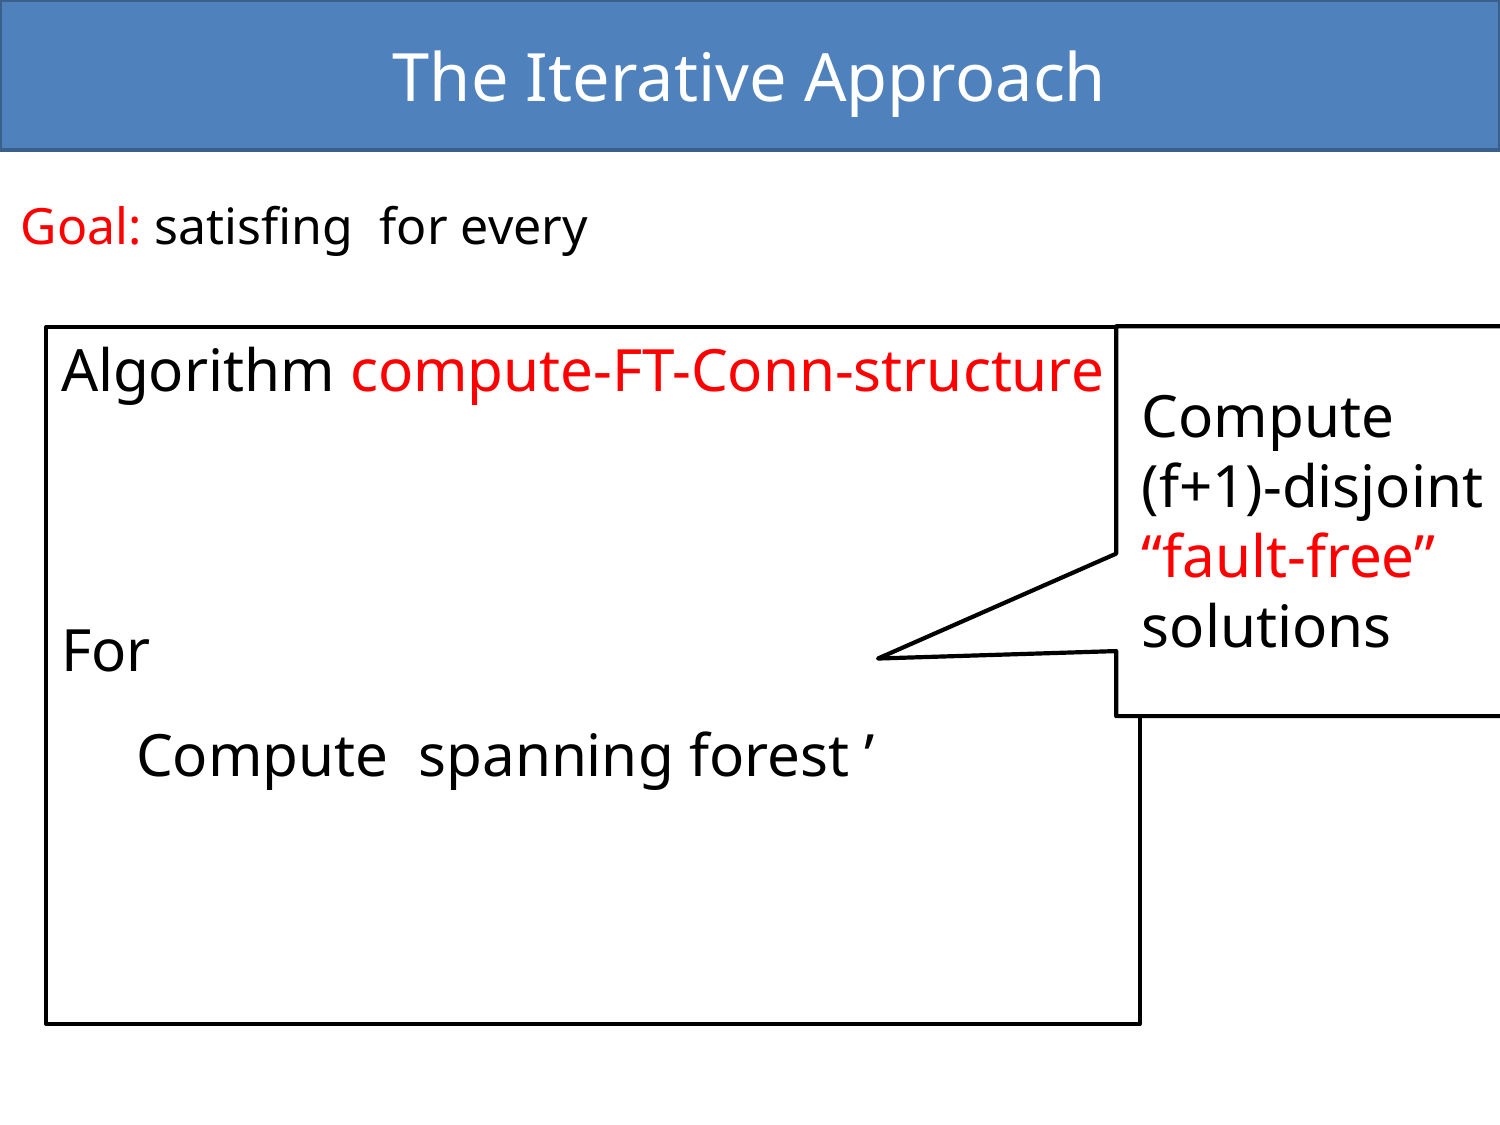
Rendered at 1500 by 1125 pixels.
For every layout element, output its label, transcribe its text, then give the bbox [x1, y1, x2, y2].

text_box Compute (f+1)-disjoint “fault-free” solutions [1127, 372, 1498, 667]
text_box The Iterative Approach [0, 0, 1500, 152]
text_box [44, 325, 1142, 1026]
text_box [875, 324, 1500, 719]
